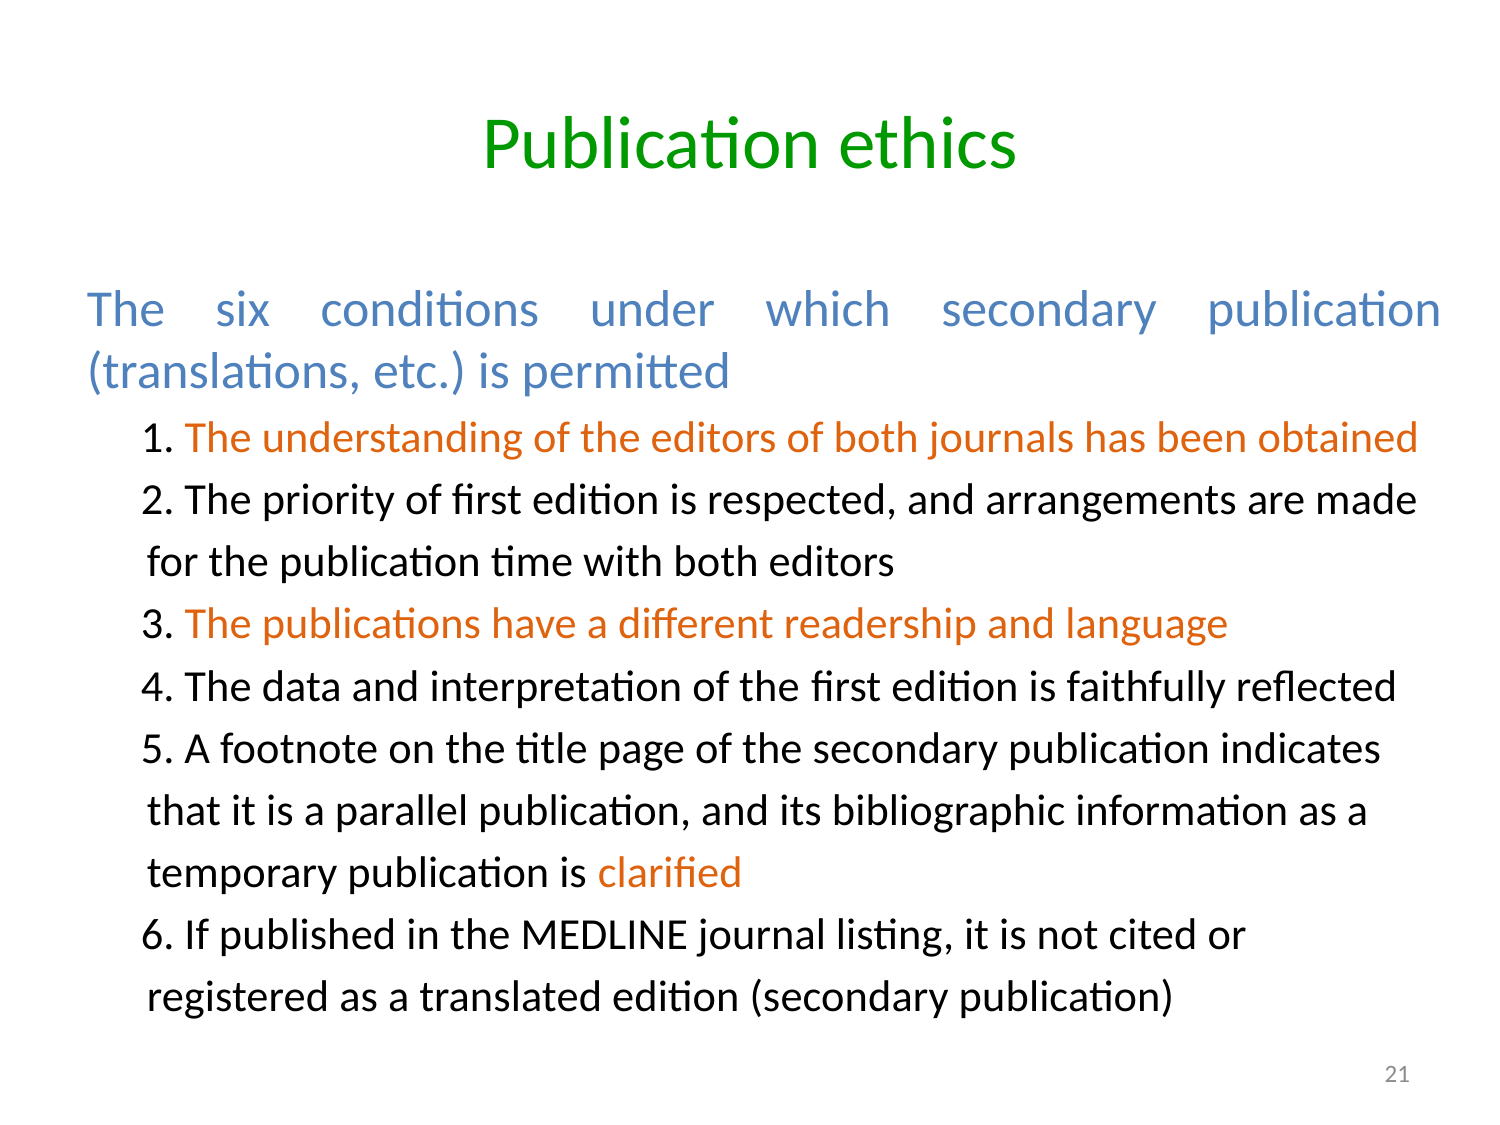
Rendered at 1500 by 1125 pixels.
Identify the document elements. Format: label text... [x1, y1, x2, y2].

slide_number 21 [1074, 1042, 1425, 1103]
list The six conditions under which secondary publication (translations, etc.) is permitted 1. The understanding of the editors of both journals has been obtained 2. The priority of first edition is respected, and arrangements are made for the publication time with both editors 3. The publications have a different readership and language 4. The data and interpretation of the first edition is faithfully reflected 5. A footnote on the title page of the secondary publication indicates that it is a parallel publication, and its bibliographic information as a temporary publication is clarified 6. If published in the MEDLINE journal listing, it is not cited or registered as a translated edition (secondary publication) [71, 267, 1459, 1125]
title Publication ethics [75, 45, 1425, 233]
